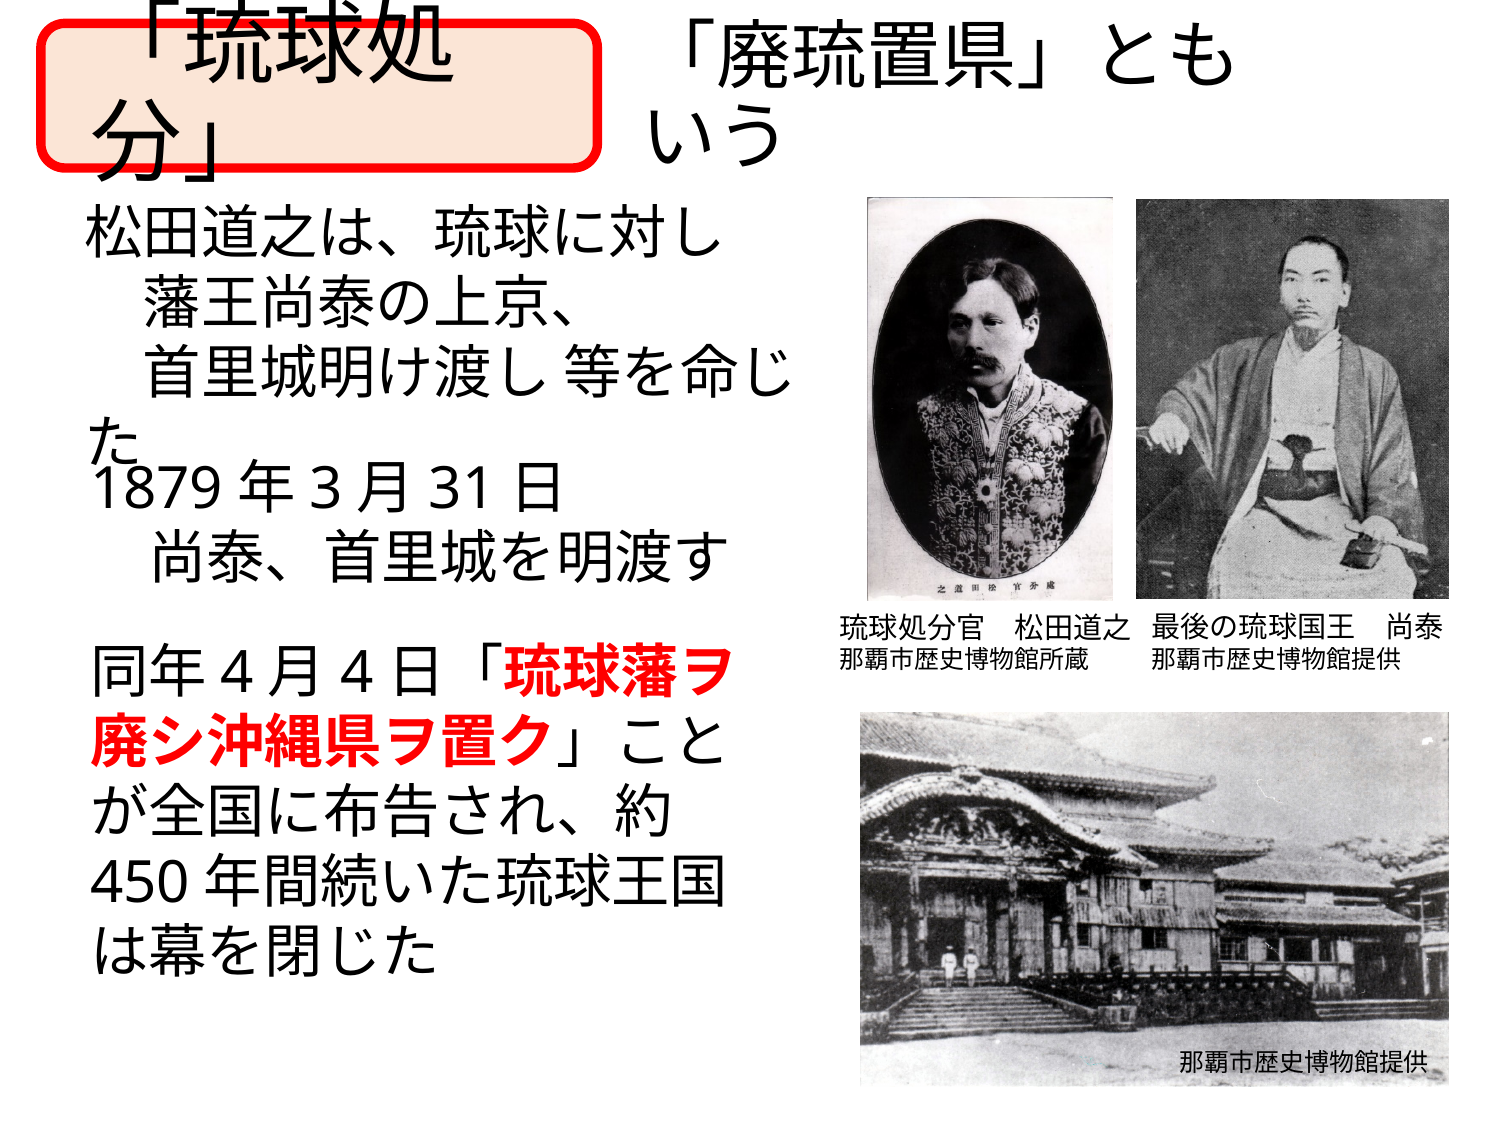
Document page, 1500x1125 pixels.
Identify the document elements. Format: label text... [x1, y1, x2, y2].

text_box 1879年3月31日 尚泰、首里城を明渡す [75, 442, 788, 597]
text_box 「廃琉置県」ともいう [626, 34, 1315, 164]
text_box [824, 197, 1155, 683]
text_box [1155, 199, 1464, 683]
title 「琉球処分」 [75, 31, 593, 161]
text_box [39, 22, 599, 170]
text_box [860, 712, 1449, 1087]
text_box 松田道之は、琉球に対し 藩王尚泰の上京、 首里城明け渡し 等を命じた [69, 187, 843, 483]
text_box 同年4月4日「琉球藩ヲ廃シ沖縄県ヲ置ク」ことが全国に布告され、約450年間続いた琉球王国は幕を閉じた [75, 626, 788, 992]
